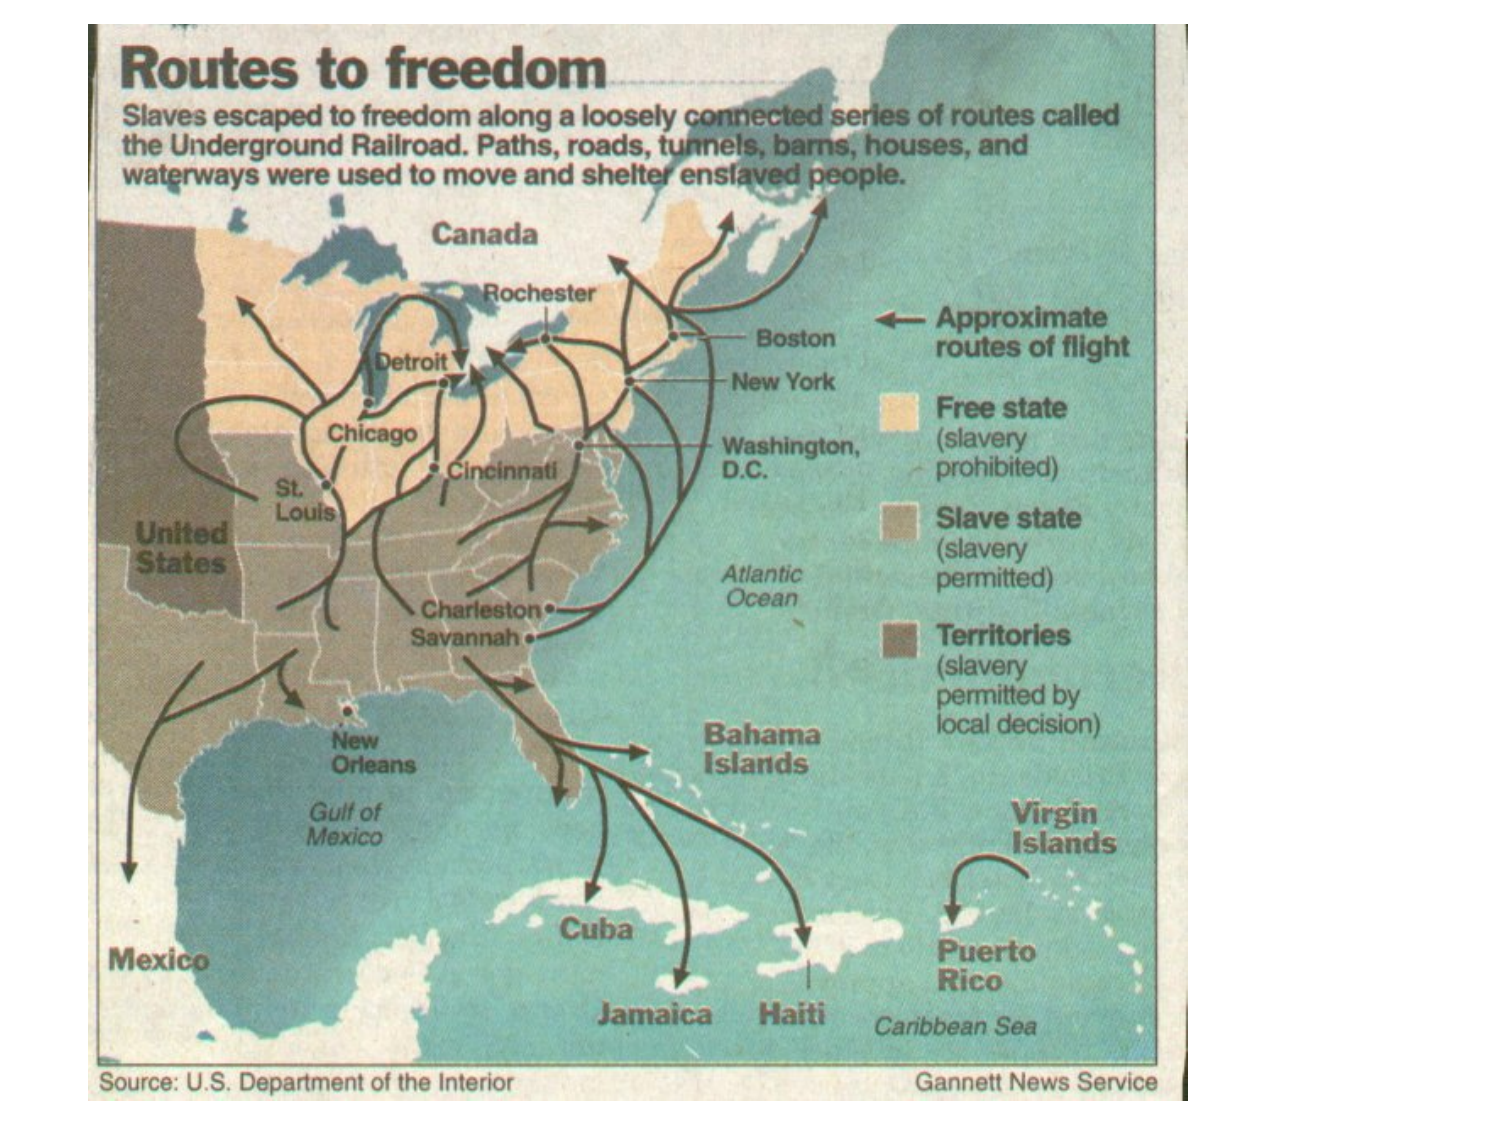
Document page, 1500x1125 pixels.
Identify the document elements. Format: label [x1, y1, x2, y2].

picture [88, 24, 1188, 1101]
